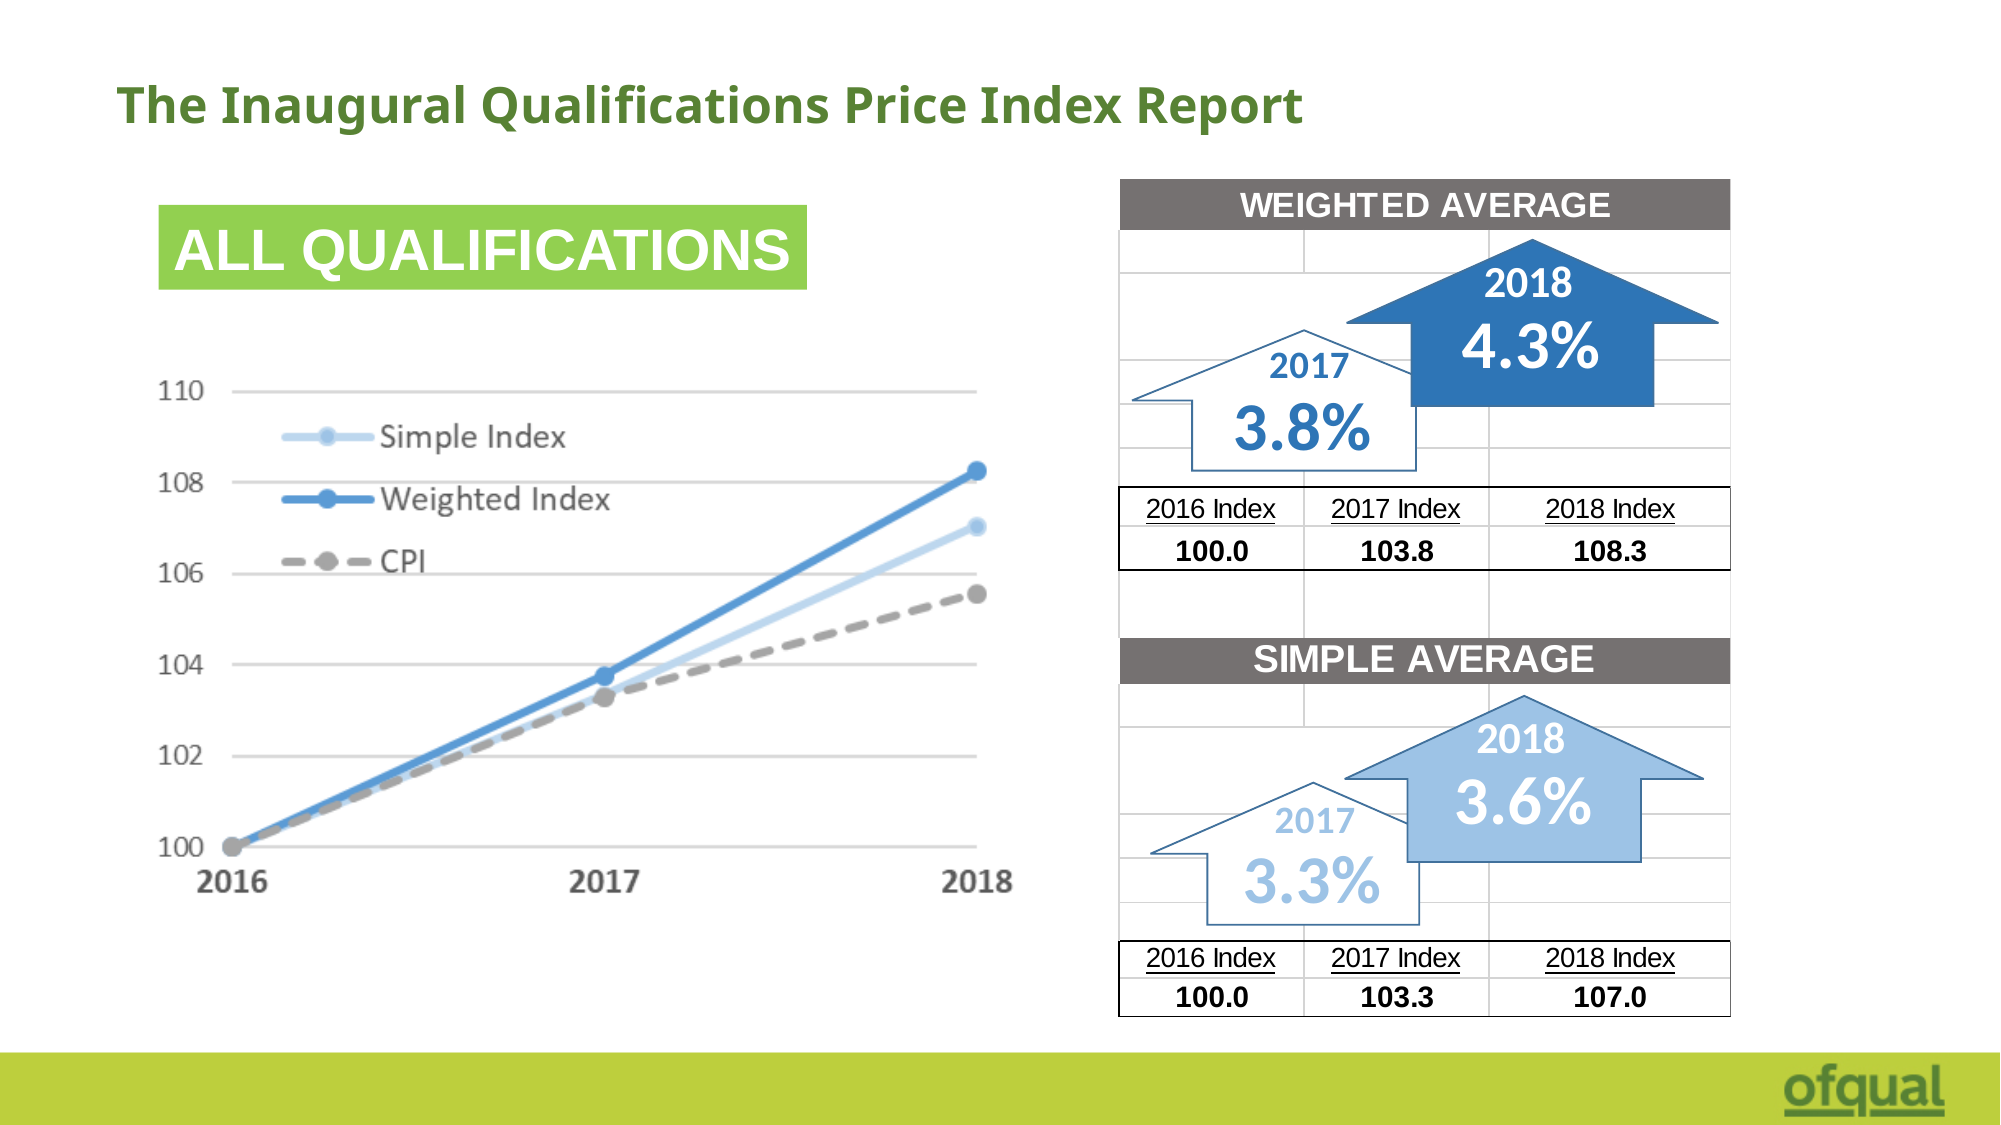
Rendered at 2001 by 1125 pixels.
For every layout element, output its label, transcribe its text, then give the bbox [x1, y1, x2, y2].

picture [0, 0, 2000, 1125]
title The Inaugural Qualifications Price Index Report [102, 66, 1491, 161]
list [102, 149, 1903, 1035]
text_box ALL QUALIFICATIONS [158, 204, 807, 290]
